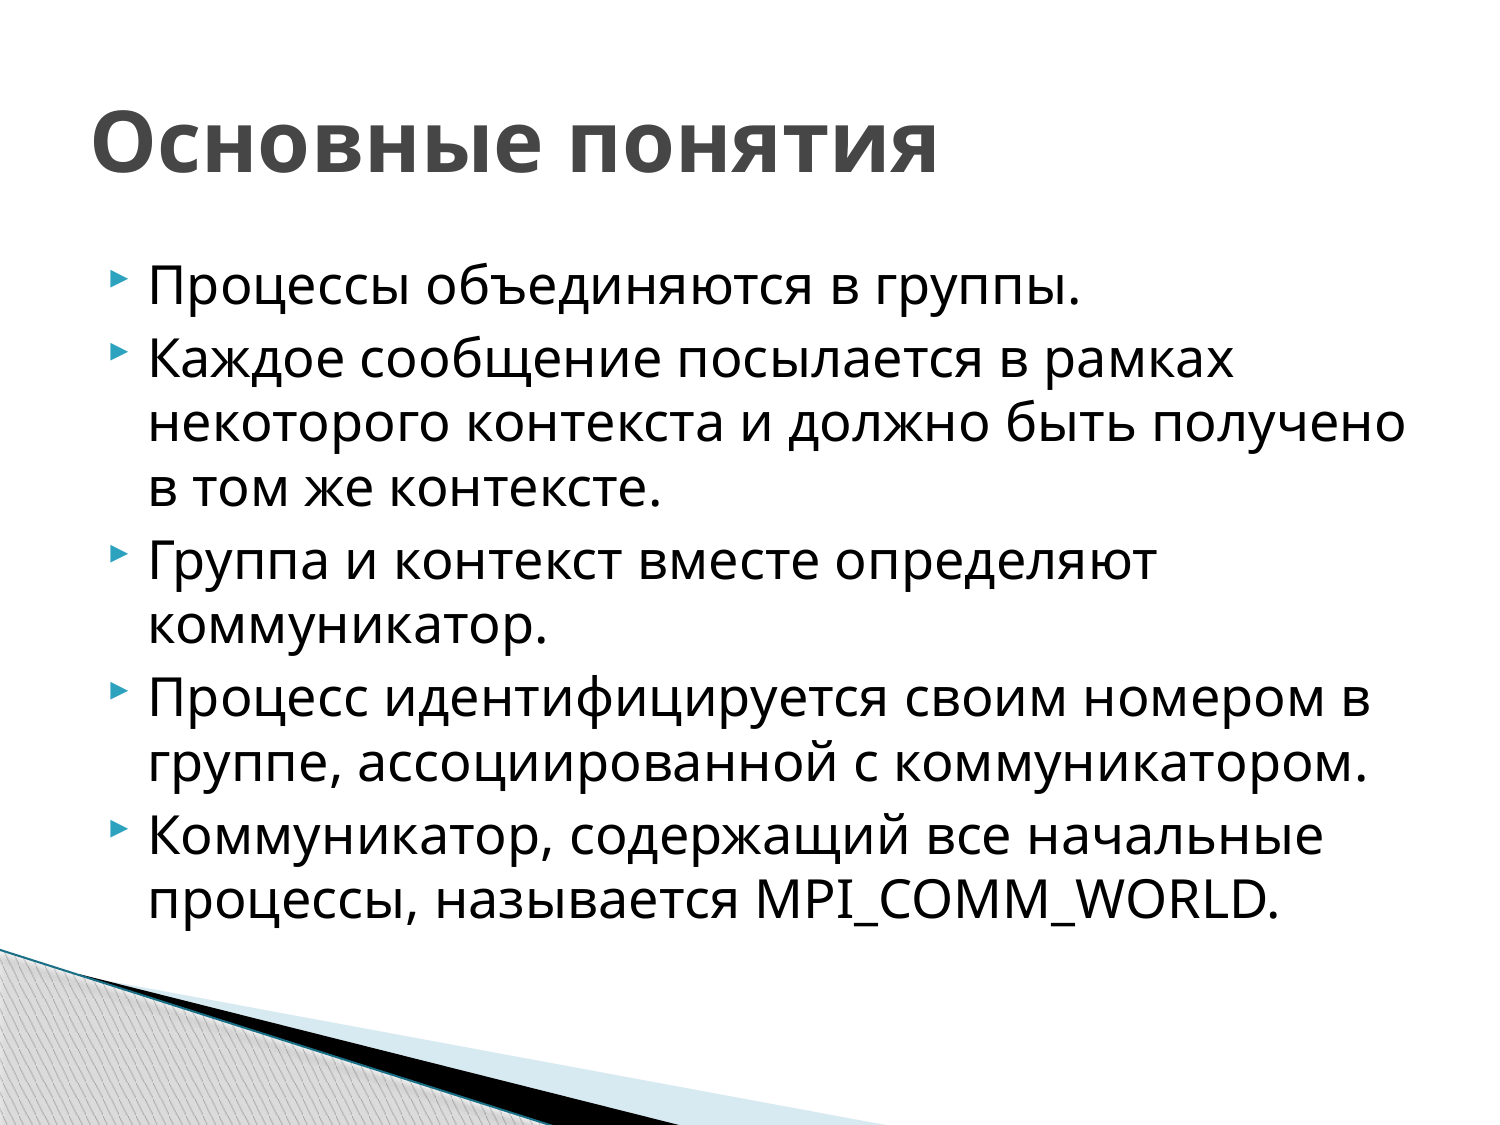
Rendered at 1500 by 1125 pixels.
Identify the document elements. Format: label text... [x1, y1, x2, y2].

title Основные понятия [75, 45, 1425, 233]
list Процессы объединяются в группы. Каждое сообщение посылается в рамках некоторого контекста и должно быть получено в том же контексте. Группа и контекст вместе определяют коммуникатор. Процесс идентифицируется своим номером в группе, ассоциированной с коммуникатором. Коммуникатор, содержащий все начальные процессы, называется MPI_COMM_WORLD. [74, 242, 1426, 986]
